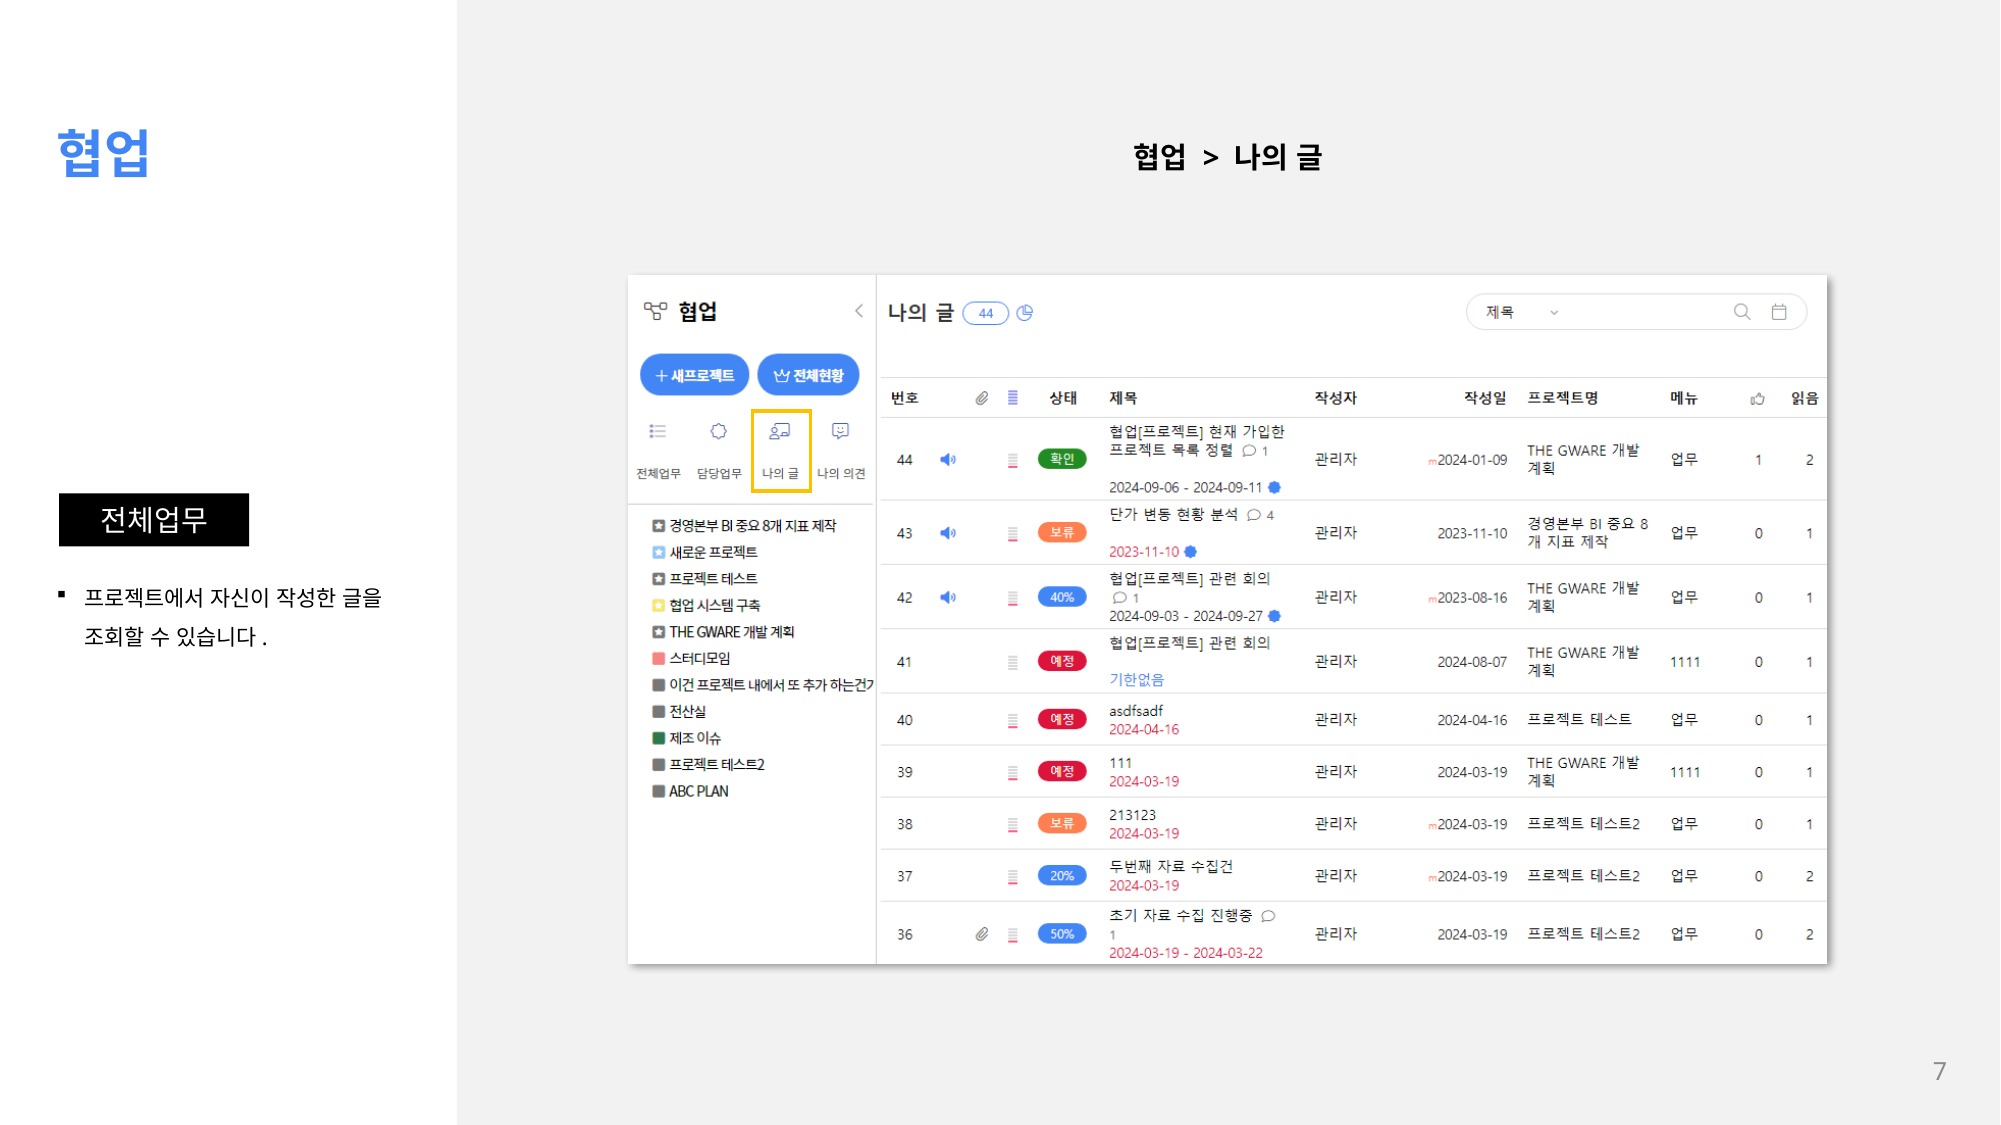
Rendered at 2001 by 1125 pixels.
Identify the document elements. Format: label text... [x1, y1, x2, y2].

text_box 협업 [41, 114, 410, 192]
text_box 협업 > 나의 글 [456, 114, 2000, 182]
picture [628, 275, 1827, 964]
text_box 전체업무 [58, 492, 250, 548]
text_box 프로젝트에서 자신이 작성한 글을 조회할 수 있습니다. [41, 563, 457, 657]
